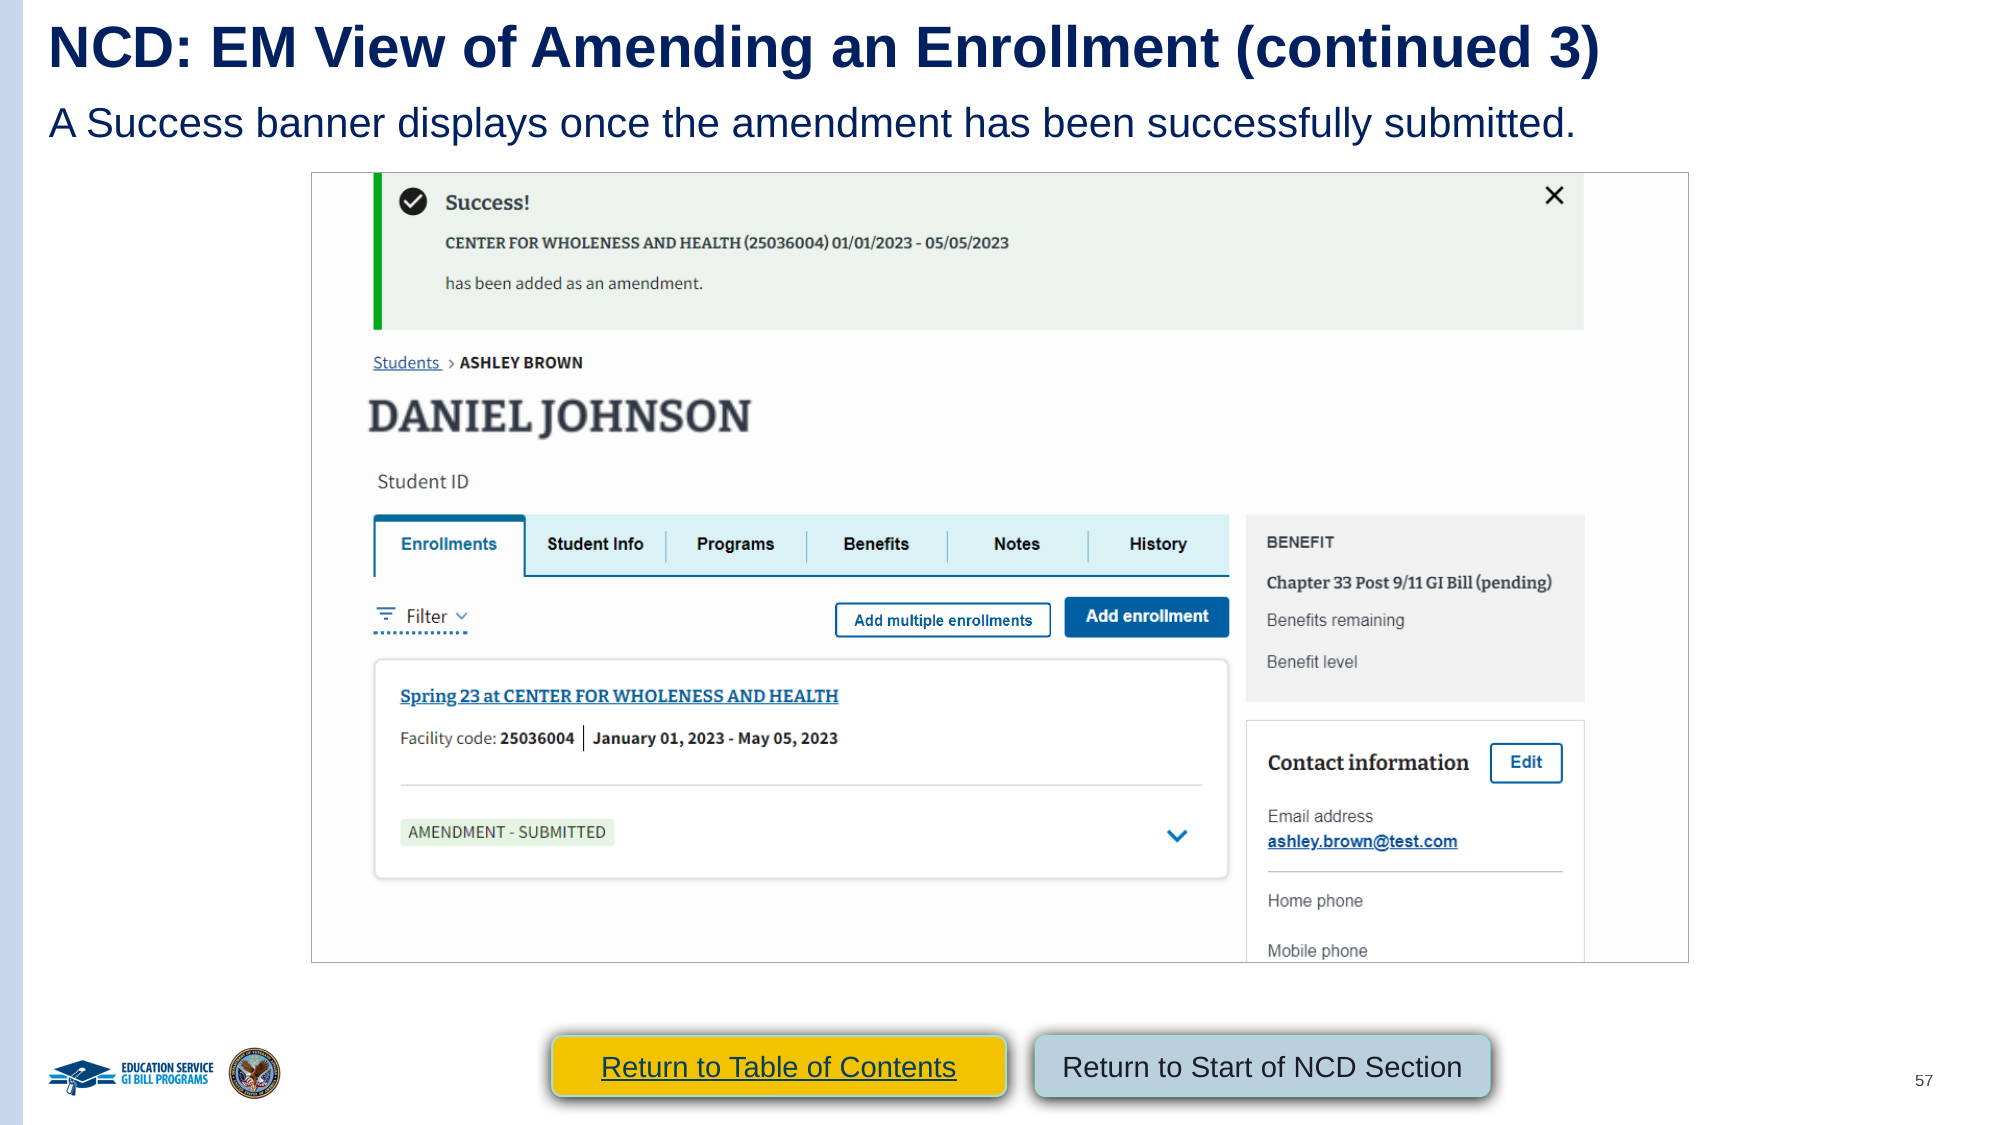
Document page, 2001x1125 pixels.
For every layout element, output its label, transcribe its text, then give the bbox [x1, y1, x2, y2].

text_box Return to Table of Contents [551, 1035, 1008, 1098]
picture [39, 1044, 290, 1104]
text_box [0, 0, 22, 1125]
text_box Return to Start of NCD Section [1034, 1035, 1491, 1098]
text_box A Success banner displays once the amendment has been successfully submitted. [48, 95, 1887, 191]
title NCD: EM View of Amending an Enrollment (continued 3) [48, 22, 1819, 95]
picture [311, 171, 1689, 963]
